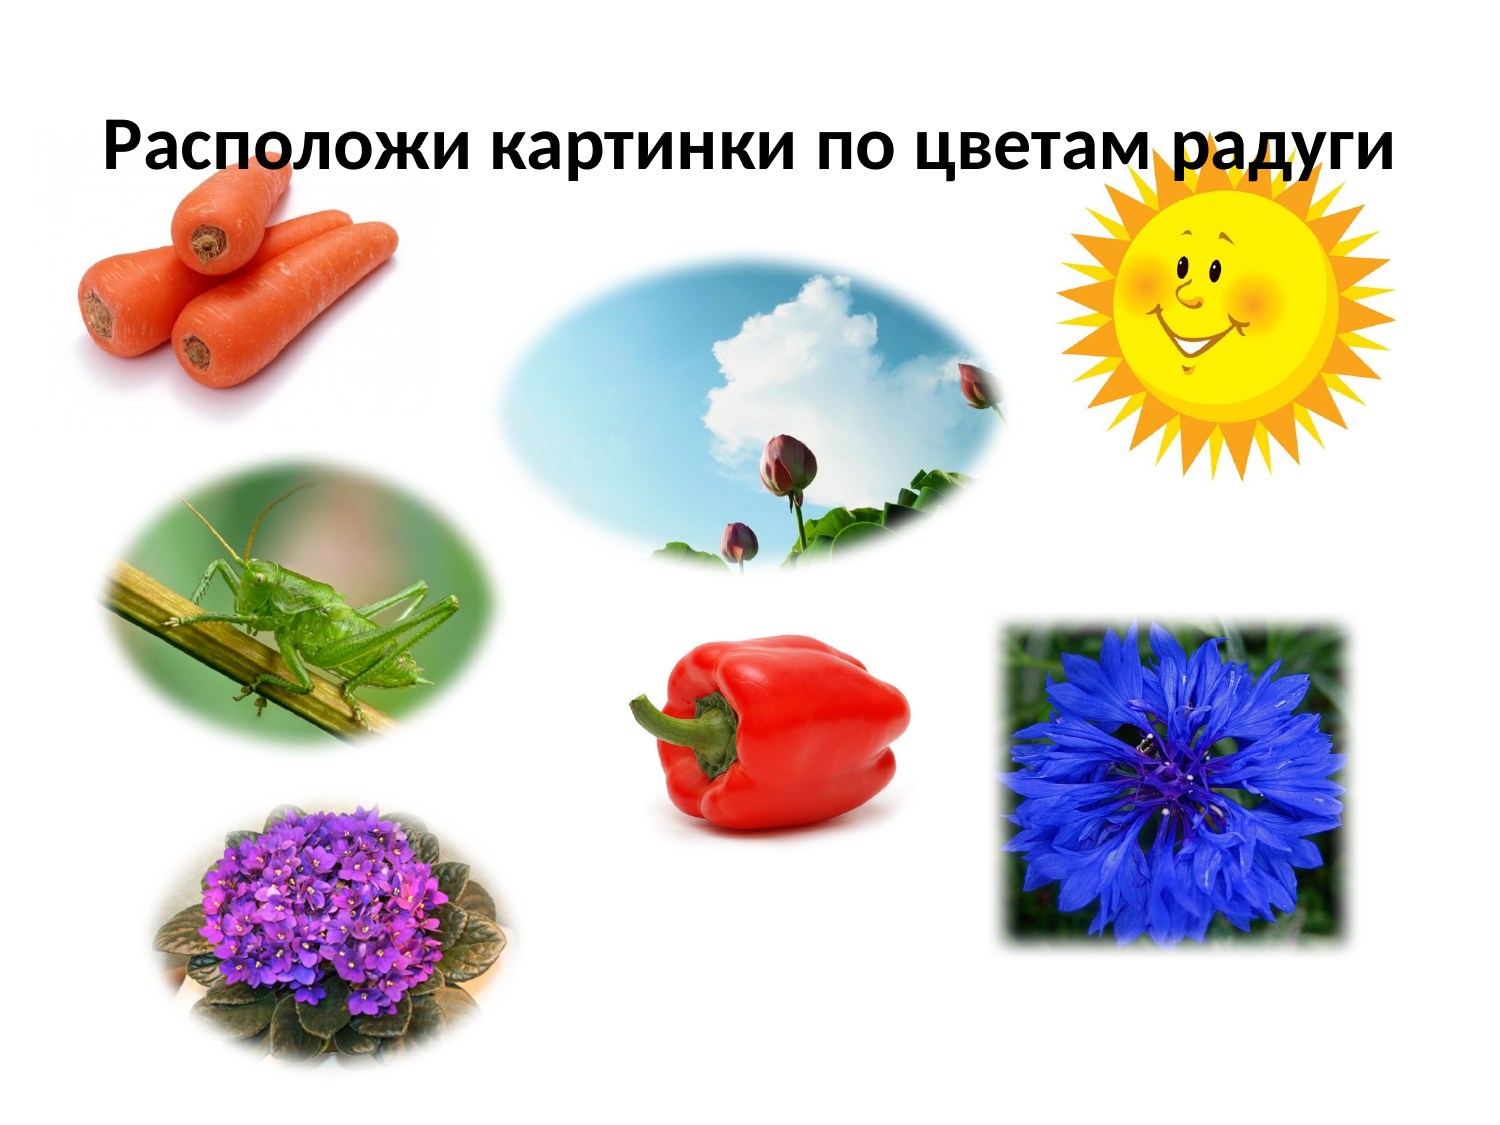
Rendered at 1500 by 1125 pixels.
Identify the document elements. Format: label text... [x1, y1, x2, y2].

picture [29, 125, 436, 430]
picture [88, 243, 1016, 763]
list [608, 588, 933, 899]
picture [985, 609, 1362, 961]
title Расположи картинки по цветам радуги [74, 44, 1426, 233]
picture [135, 786, 530, 1083]
picture [1045, 113, 1397, 497]
